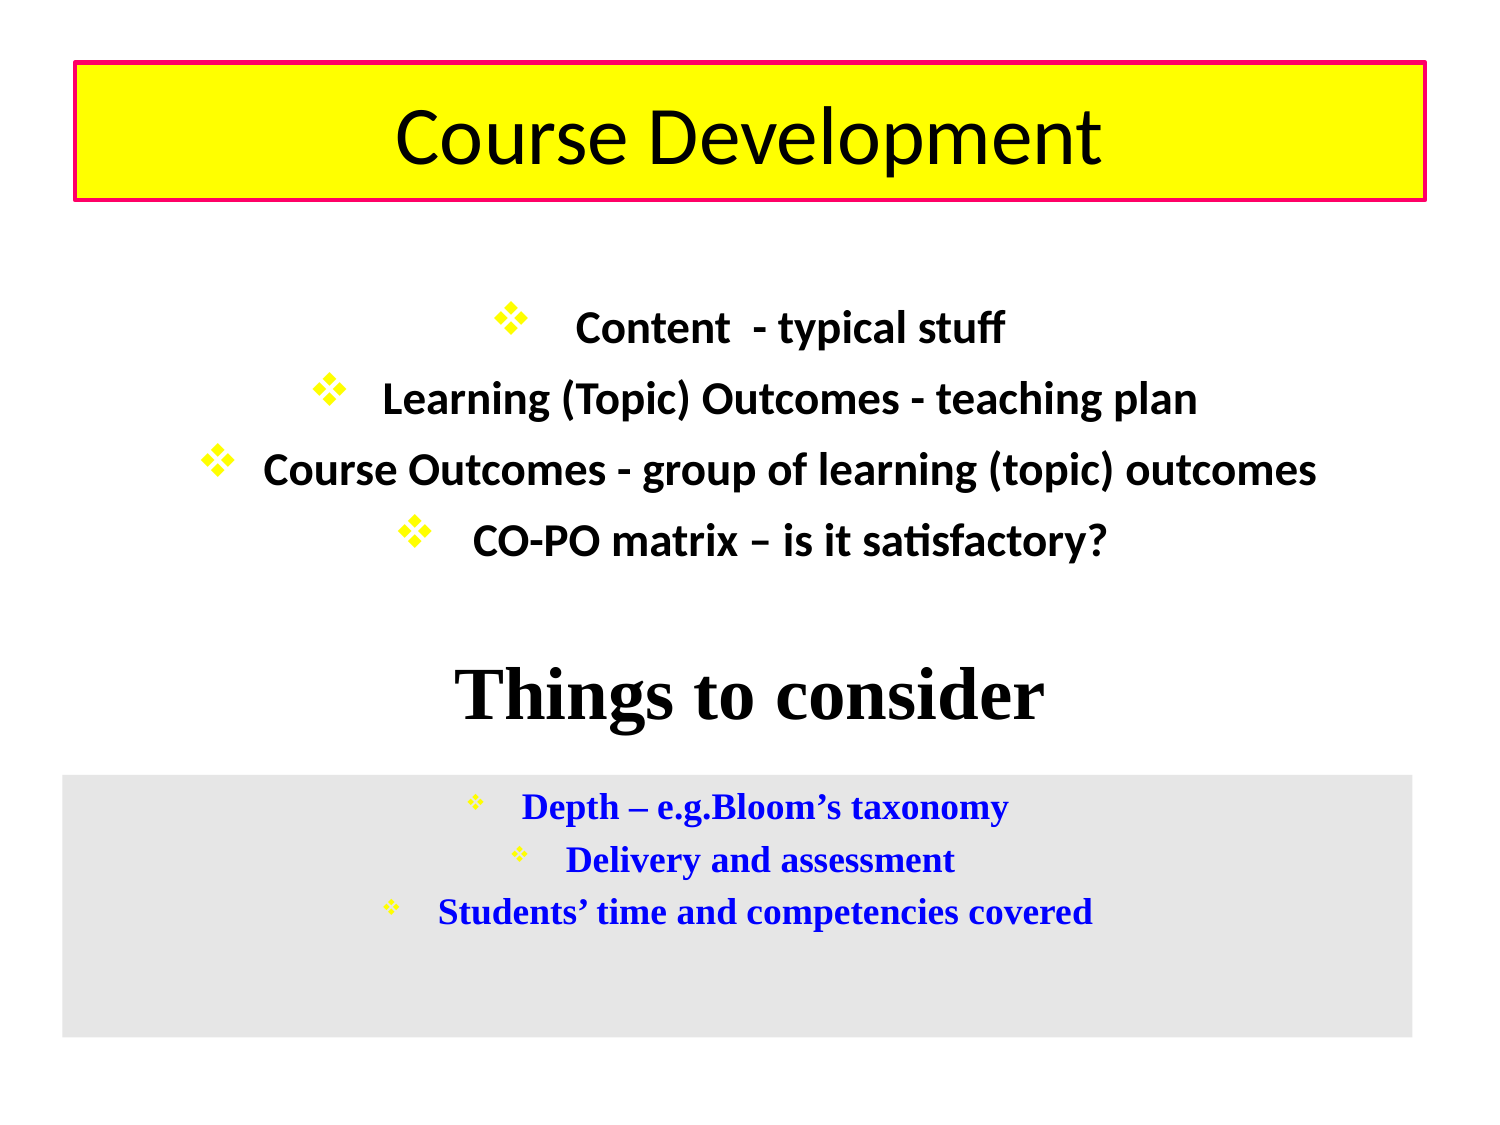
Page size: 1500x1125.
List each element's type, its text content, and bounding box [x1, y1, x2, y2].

text_box Things to consider [74, 637, 1425, 763]
text_box Depth – e.g.Bloom’s taxonomy Delivery and assessment Students’ time and competencies covered [62, 774, 1413, 1038]
title Course Development [75, 62, 1425, 200]
list Content - typical stuff Learning (Topic) Outcomes - teaching plan Course Outcomes - group of learning (topic) outcomes CO-PO matrix – is it satisfactory? [87, 299, 1438, 575]
